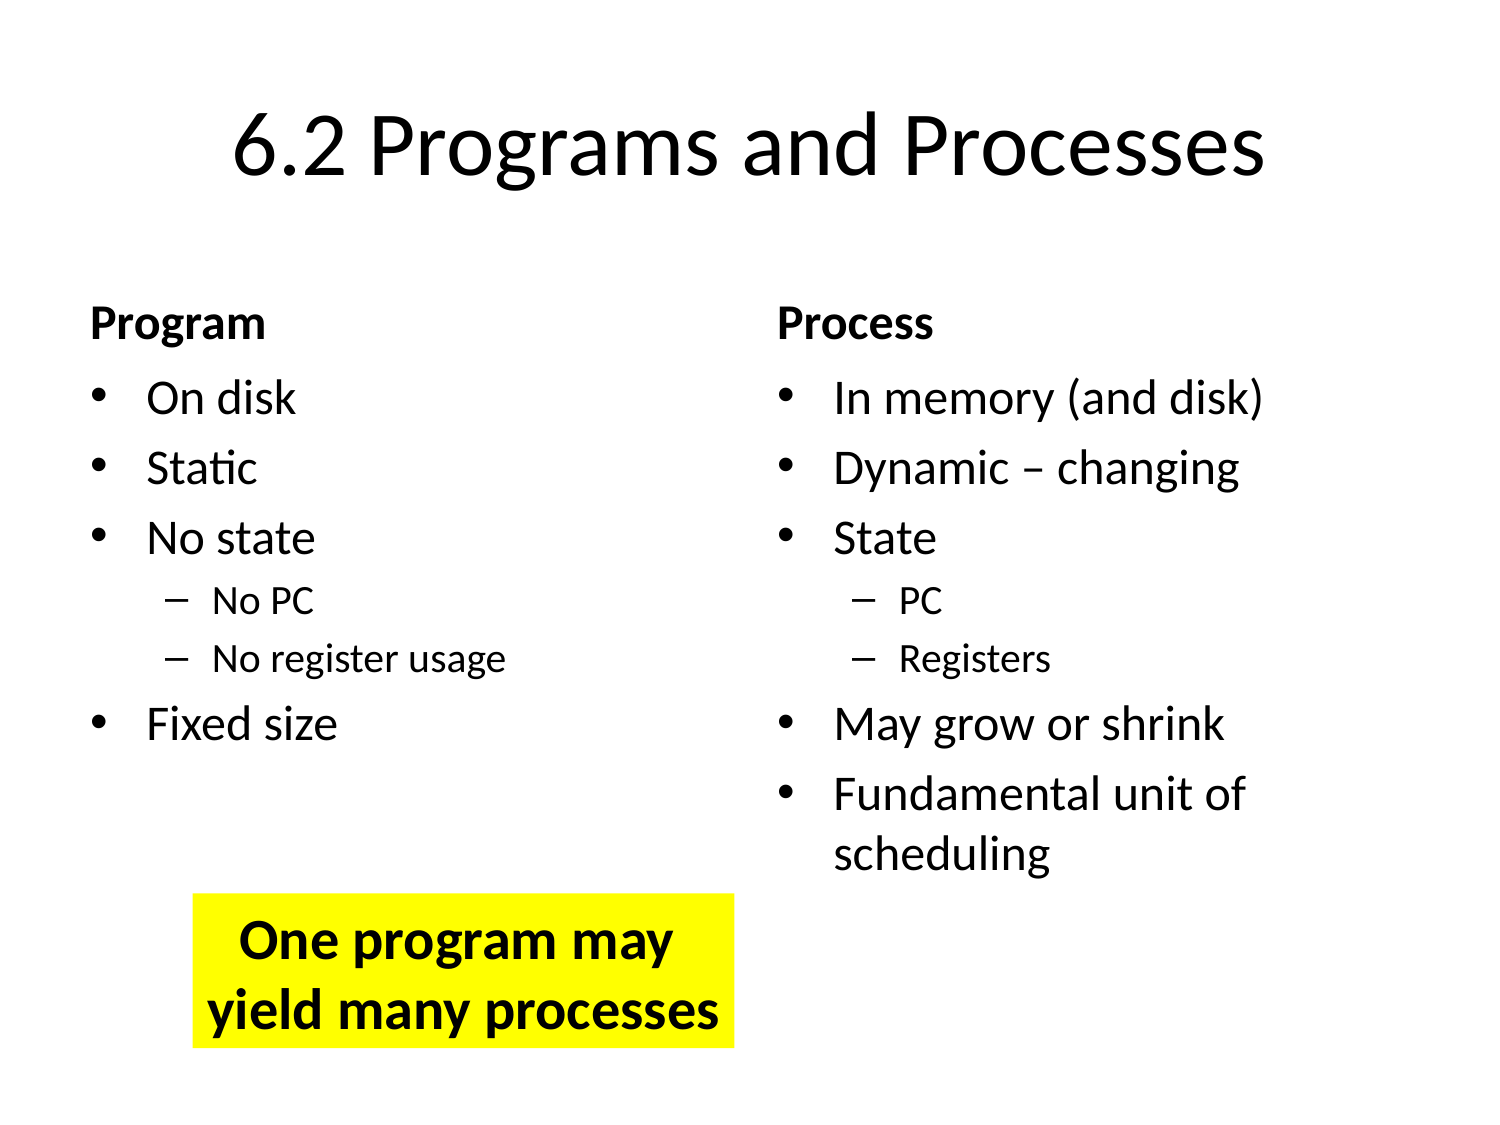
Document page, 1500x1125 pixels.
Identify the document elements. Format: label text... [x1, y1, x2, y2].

text_box One program may yield many processes [192, 893, 735, 1049]
list On disk Static No state No PC No register usage Fixed size [75, 356, 738, 1005]
title 6.2 Programs and Processes [75, 45, 1425, 233]
list Program [75, 251, 738, 356]
list Process [761, 251, 1425, 356]
list In memory (and disk) Dynamic – changing State PC Registers May grow or shrink Fundamental unit of scheduling [761, 356, 1425, 1005]
